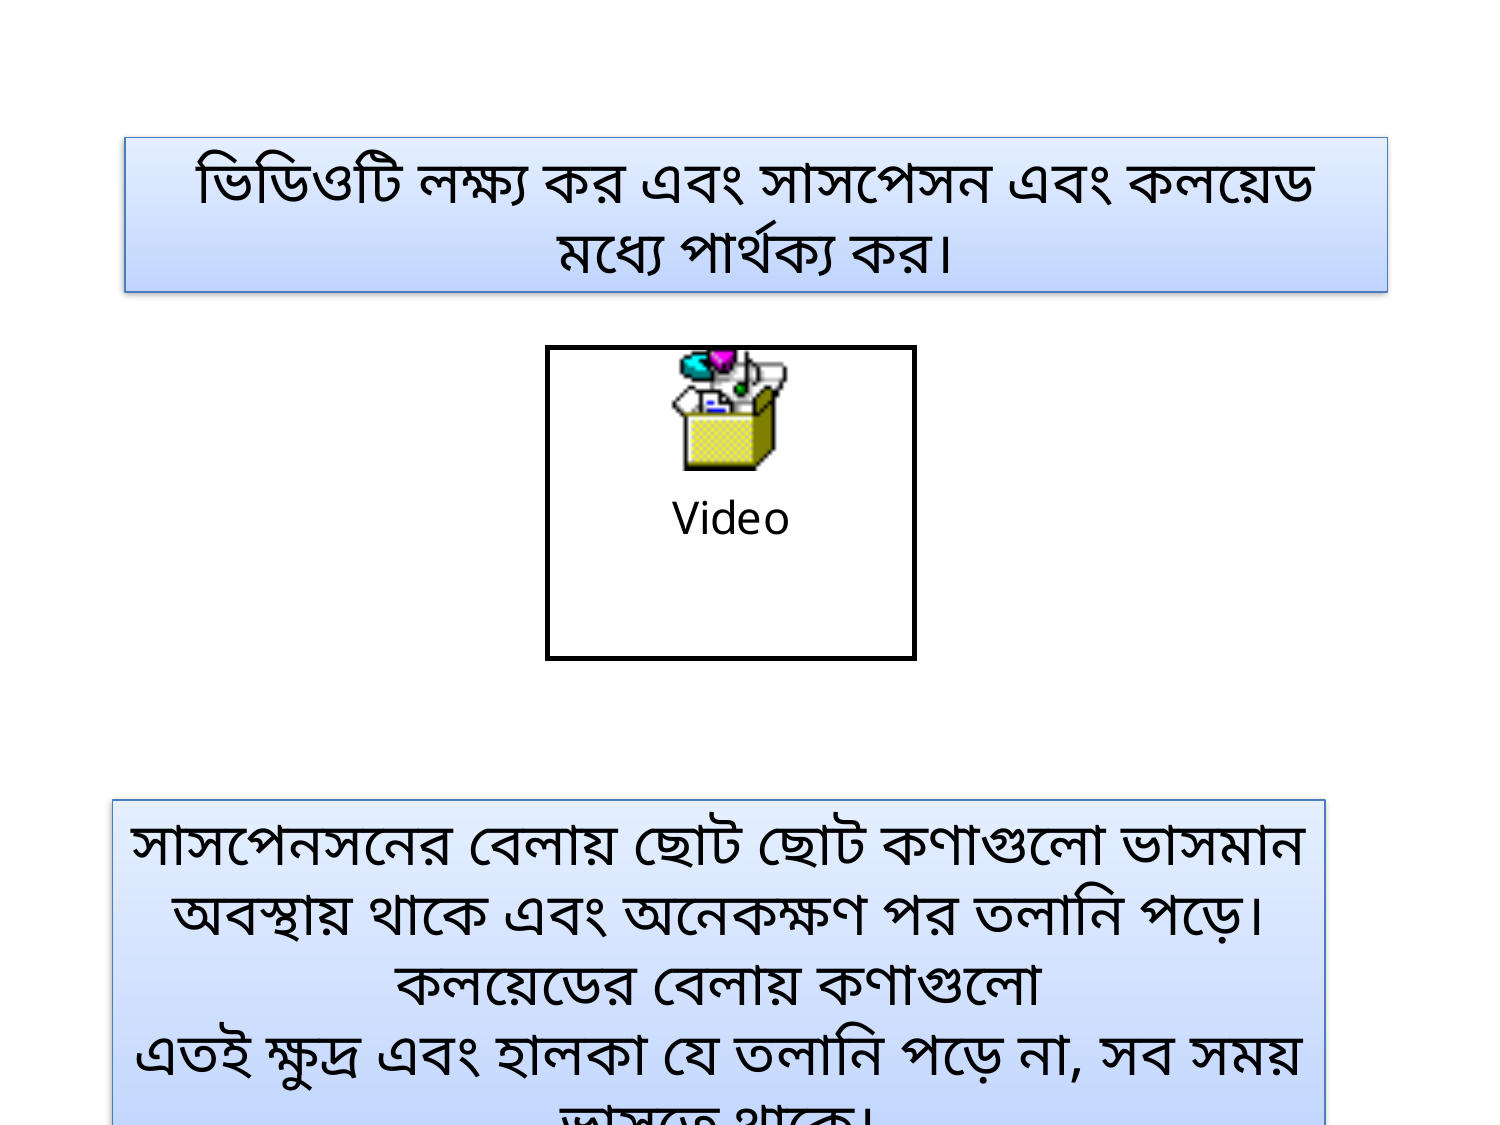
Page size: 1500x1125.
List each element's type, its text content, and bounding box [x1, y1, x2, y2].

text_box সাসপেনসনের বেলায় ছোট ছোট কণাগুলো ভাসমান অবস্থায় থাকে এবং অনেকক্ষণ পর তলানি পড়ে। কলয়েডের বেলায় কণাগুলো এতই ক্ষুদ্র এবং হালকা যে তলানি পড়ে না, সব সময় ভাসতে থাকে। [112, 799, 1326, 1125]
text_box ভিডিওটি লক্ষ্য কর এবং সাসপেসন এবং কলয়েড মধ্যে পার্থক্য কর। [124, 137, 1388, 293]
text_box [549, 349, 913, 657]
